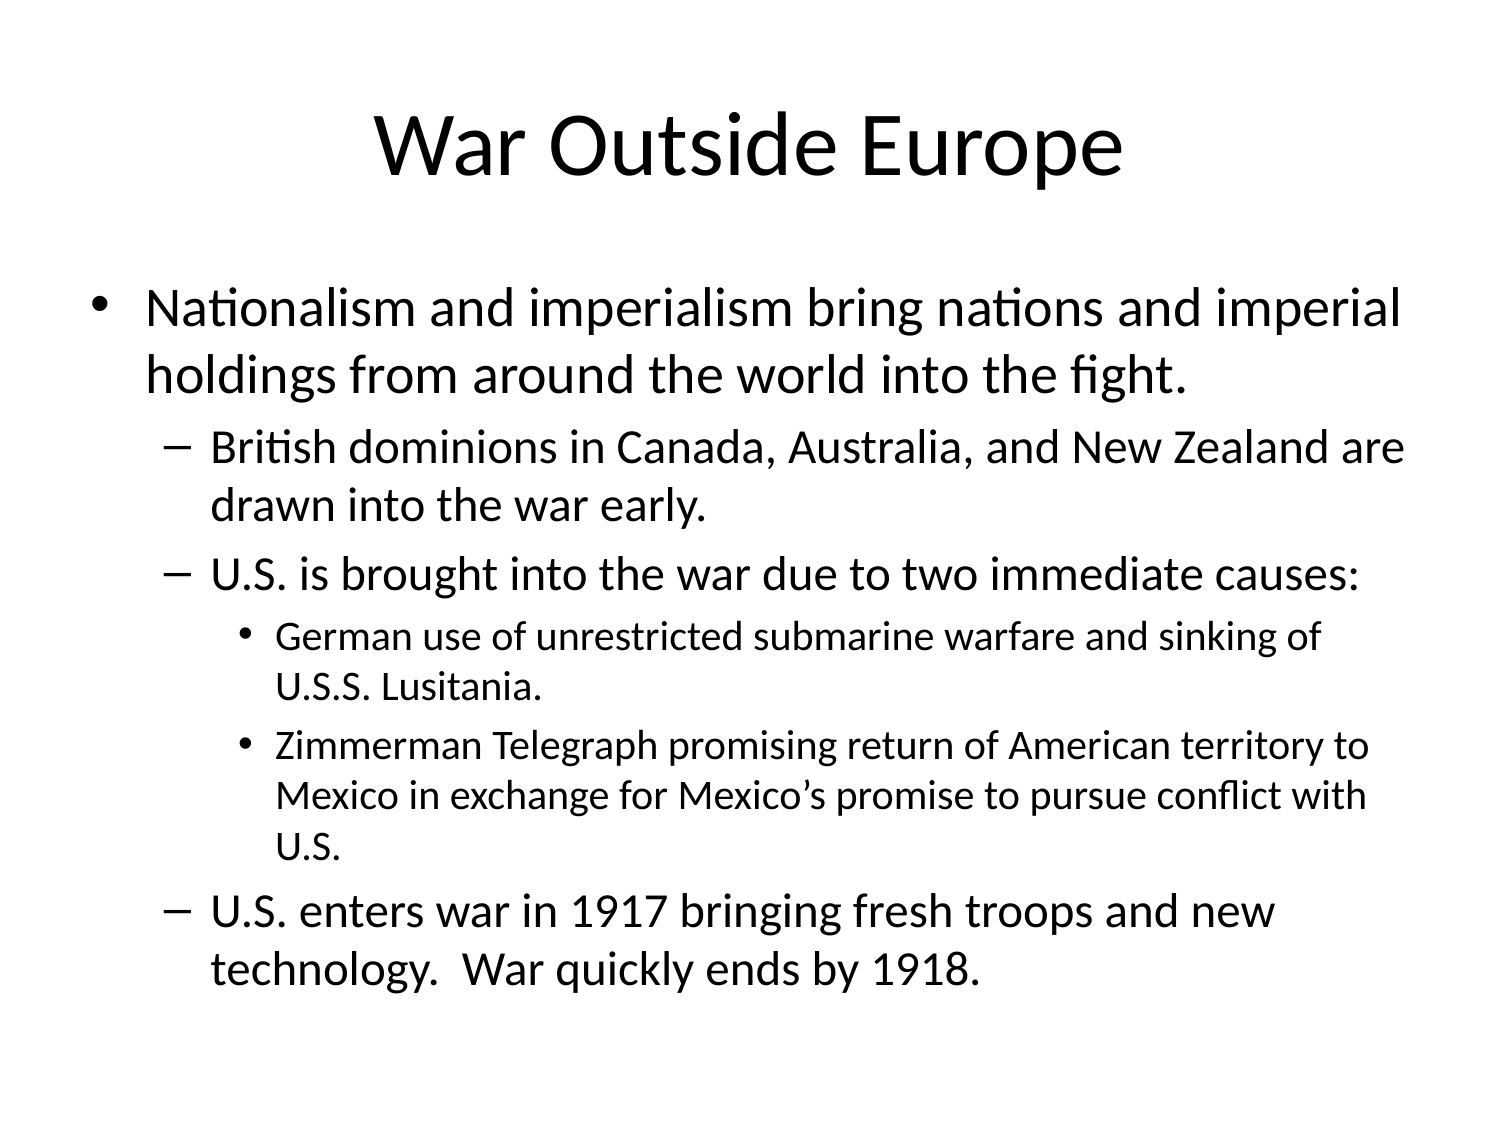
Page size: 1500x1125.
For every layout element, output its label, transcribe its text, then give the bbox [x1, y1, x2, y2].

list Nationalism and imperialism bring nations and imperial holdings from around the world into the fight. British dominions in Canada, Australia, and New Zealand are drawn into the war early. U.S. is brought into the war due to two immediate causes: German use of unrestricted submarine warfare and sinking of U.S.S. Lusitania. Zimmerman Telegraph promising return of American territory to Mexico in exchange for Mexico’s promise to pursue conflict with U.S. U.S. enters war in 1917 bringing fresh troops and new technology. War quickly ends by 1918. [75, 262, 1425, 1005]
title War Outside Europe [75, 45, 1425, 233]
